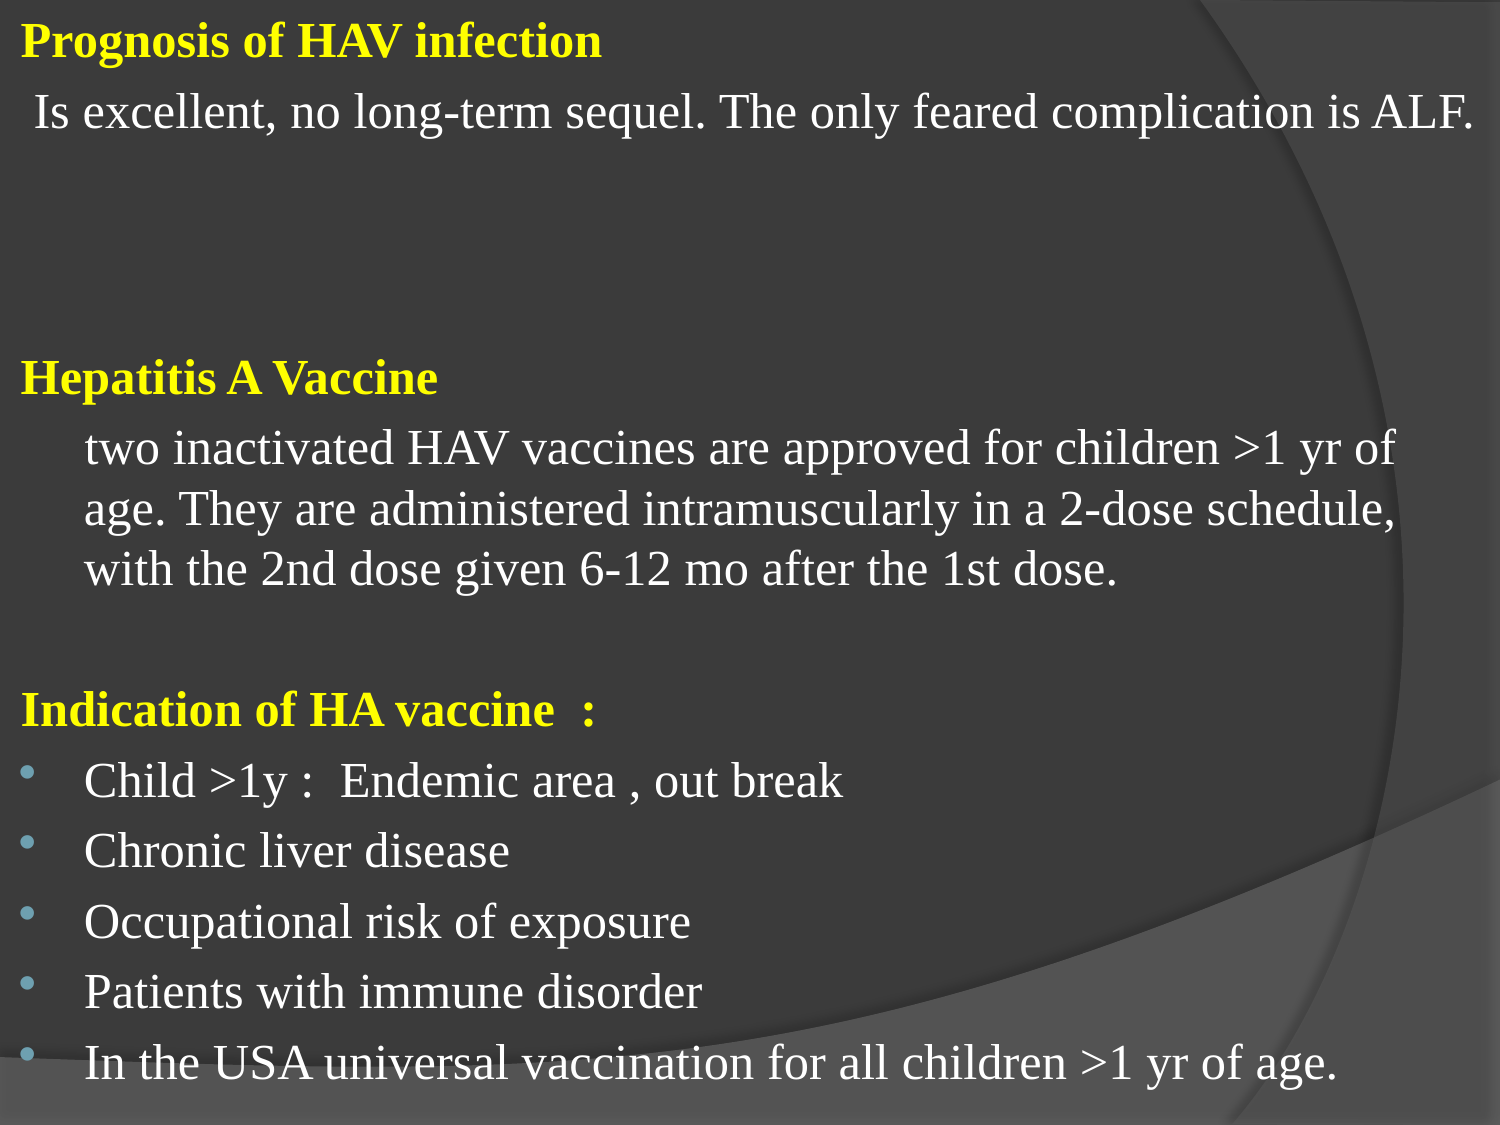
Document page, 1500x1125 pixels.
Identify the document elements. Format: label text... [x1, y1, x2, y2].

list Prognosis of HAV infection Is excellent, no long-term sequel. The only feared complication is ALF. Hepatitis A Vaccine two inactivated HAV vaccines are approved for children >1 yr of age. They are administered intramuscularly in a 2-dose schedule, with the 2nd dose given 6-12 mo after the 1st dose. Indication of HA vaccine : Child >1y : Endemic area , out break Chronic liver disease Occupational risk of exposure Patients with immune disorder In the USA universal vaccination for all children >1 yr of age. [0, 0, 1500, 1125]
